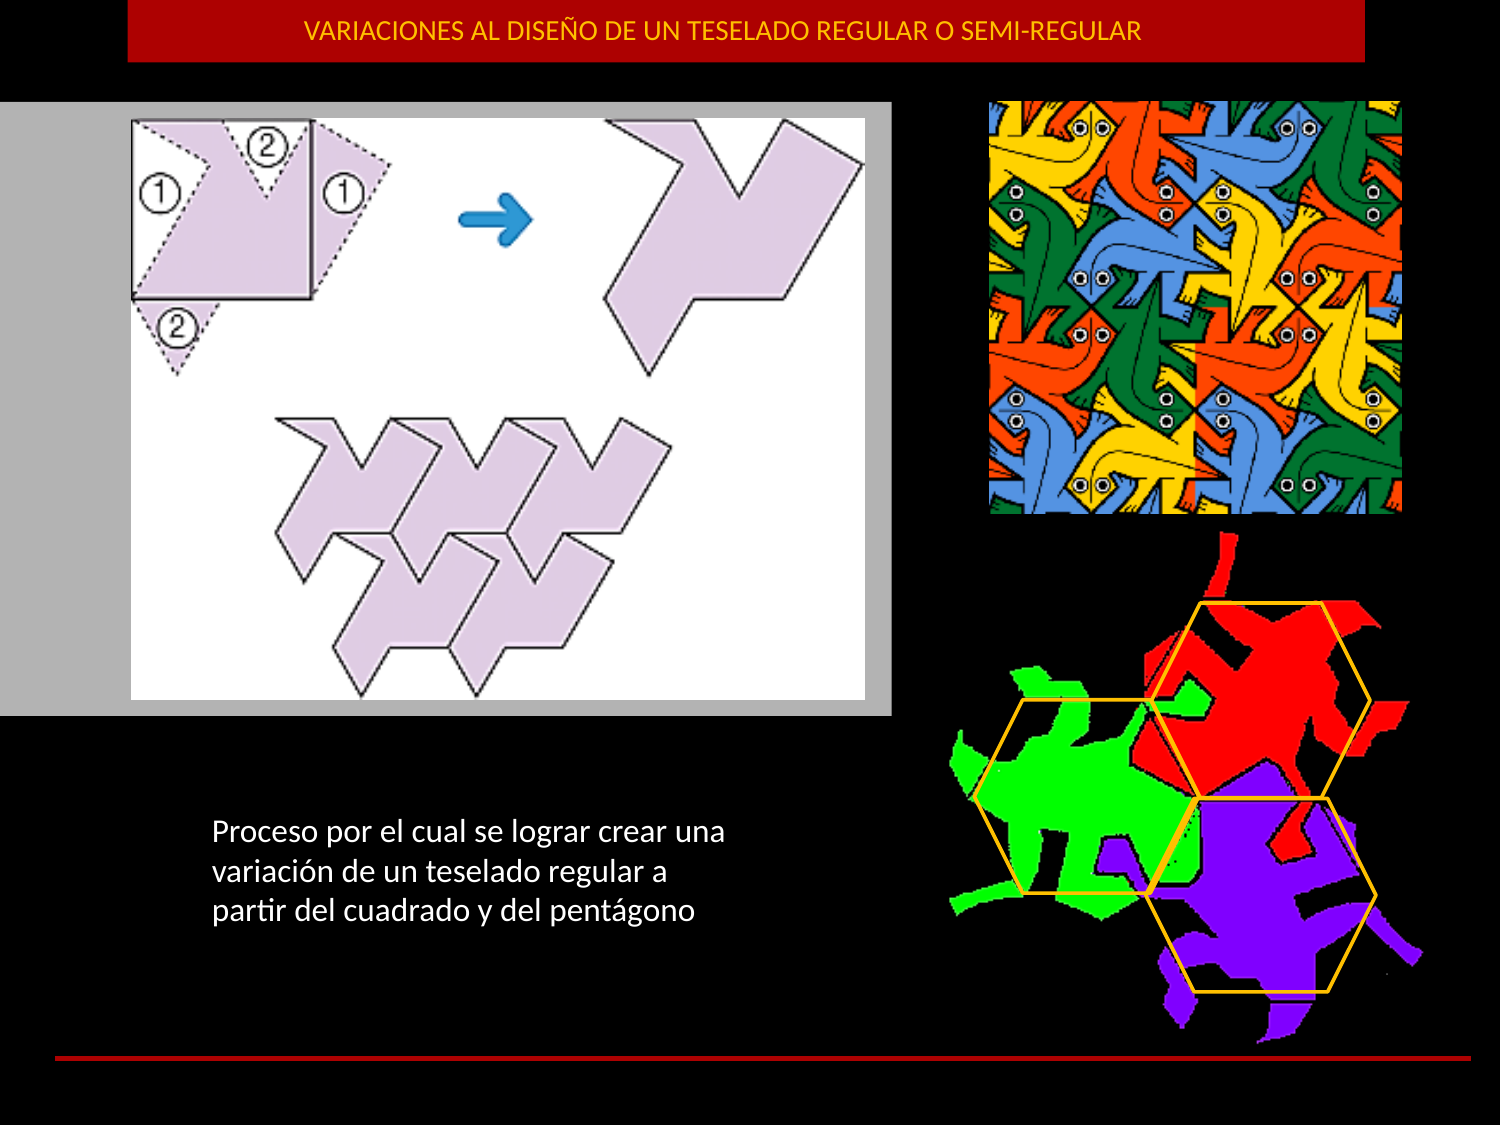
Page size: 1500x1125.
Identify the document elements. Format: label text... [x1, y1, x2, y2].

text_box Proceso por el cual se lograr crear una variación de un teselado regular a partir del cuadrado y del pentágono [197, 801, 745, 936]
text_box [0, 100, 893, 718]
picture [131, 117, 866, 701]
text_box VARIACIONES AL DISEÑO DE UN TESELADO REGULAR O SEMI-REGULAR [289, 4, 1199, 67]
picture [942, 101, 1448, 1072]
